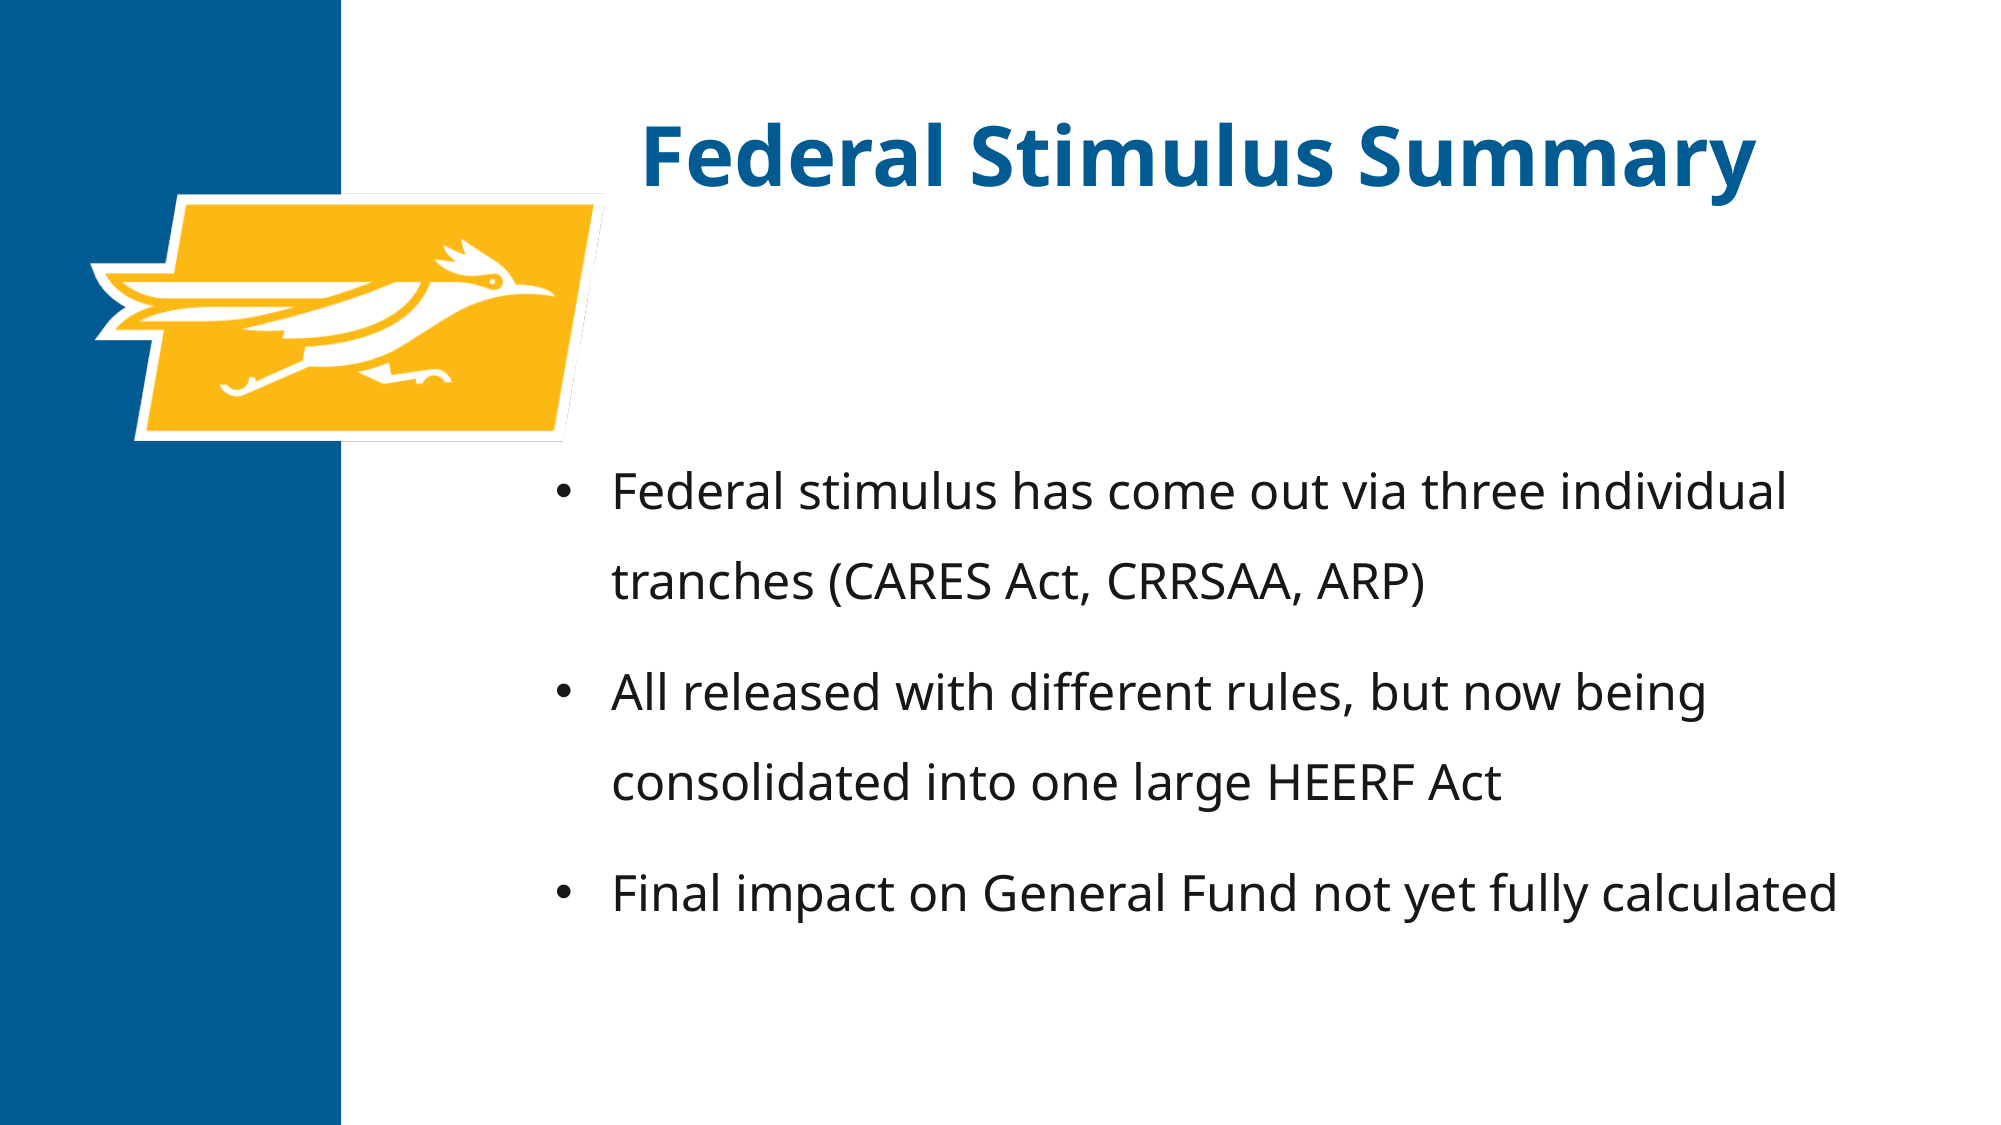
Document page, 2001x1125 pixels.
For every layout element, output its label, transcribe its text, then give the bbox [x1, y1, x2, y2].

list Federal stimulus has come out via three individual tranches (CARES Act, CRRSAA, ARP) All released with different rules, but now being consolidated into one large HEERF Act Final impact on General Fund not yet fully calculated [480, 330, 1995, 1021]
list Federal Stimulus Summary [564, 28, 2000, 205]
